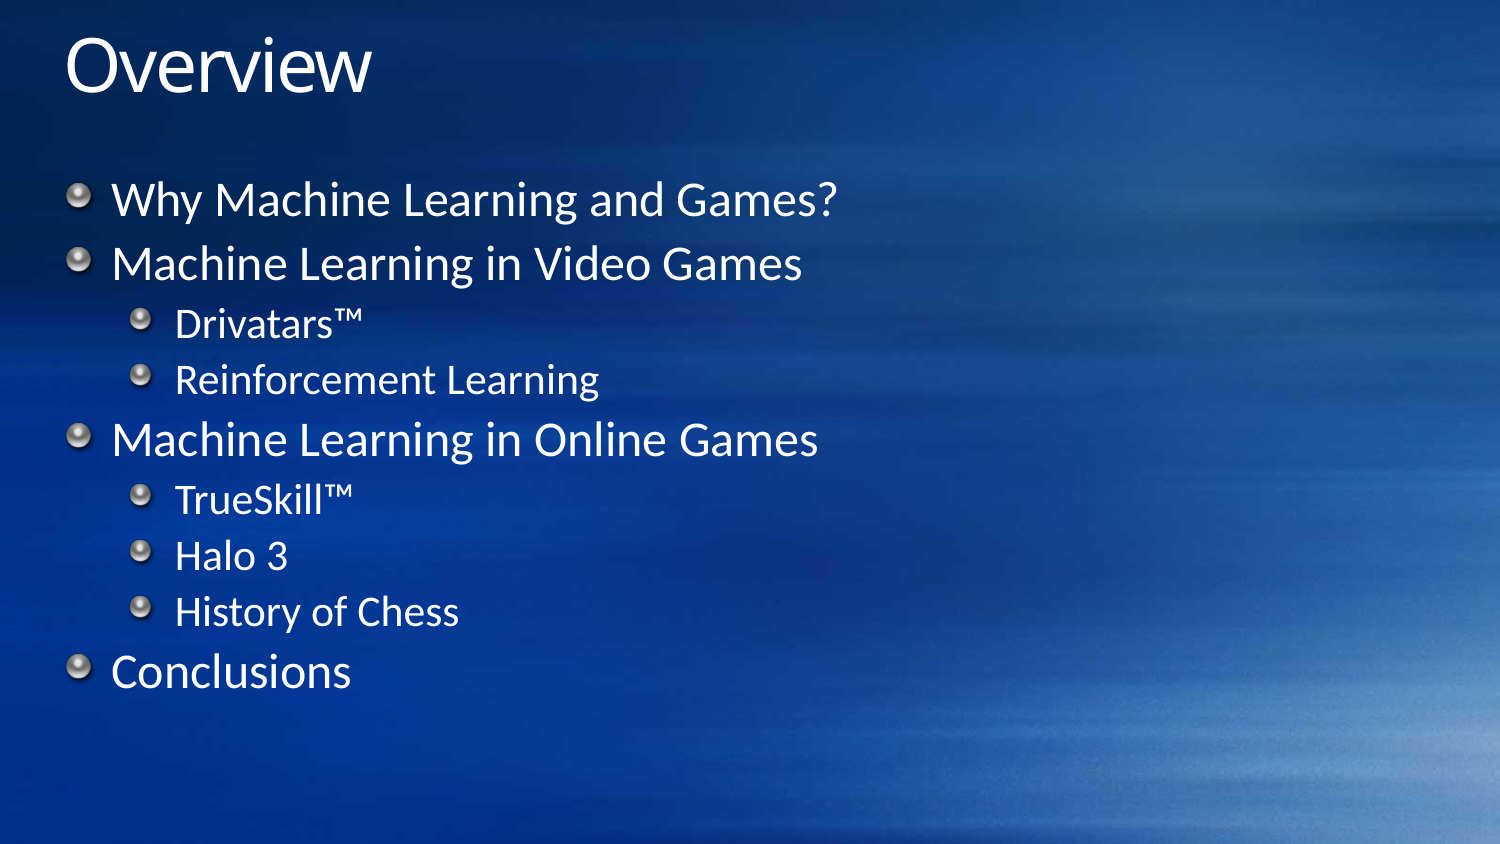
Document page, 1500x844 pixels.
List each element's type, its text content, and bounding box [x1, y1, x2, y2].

title Overview [63, 28, 1438, 110]
list Why Machine Learning and Games? Machine Learning in Video Games Drivatars™ Reinforcement Learning Machine Learning in Online Games TrueSkill™ Halo 3 History of Chess Conclusions [62, 173, 1438, 720]
picture [0, 0, 1500, 844]
